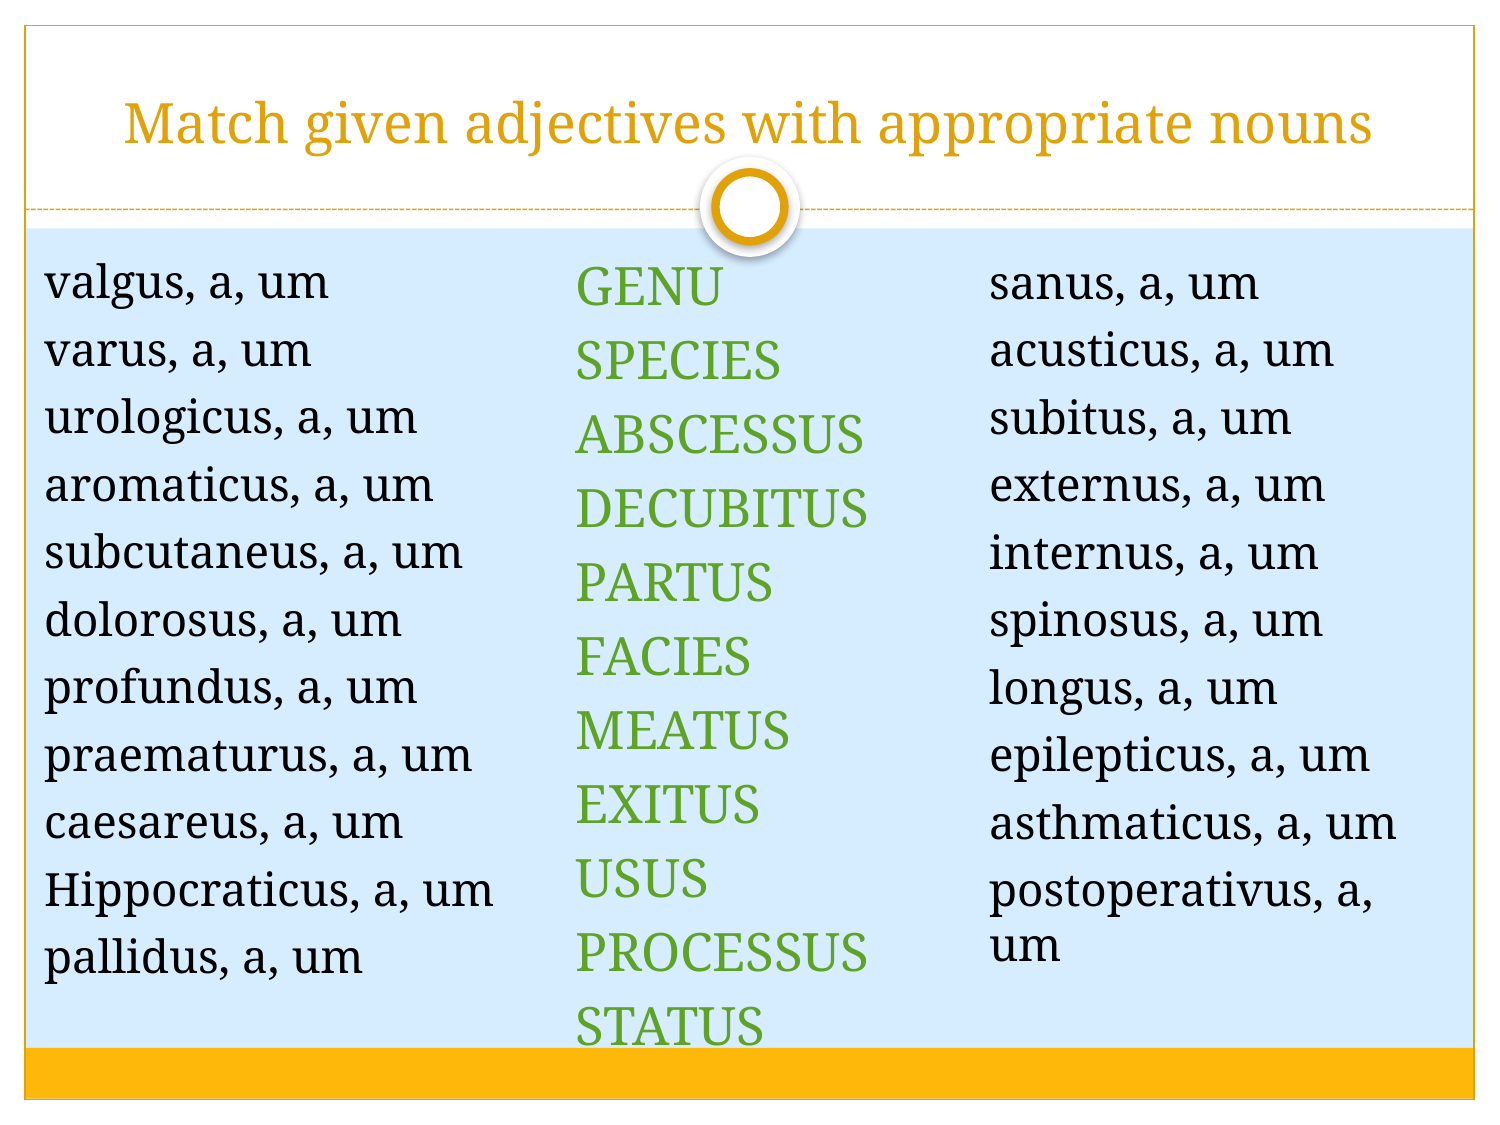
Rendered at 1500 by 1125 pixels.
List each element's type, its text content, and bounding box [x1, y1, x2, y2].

text_box valgus, a, um varus, a, um urologicus, a, um aromaticus, a, um subcutaneus, a, um dolorosus, a, um profundus, a, um praematurus, a, um caesareus, a, um Hippocraticus, a, um pallidus, a, um [29, 245, 538, 991]
list GENU SPECIES ABSCESSUS DECUBITUS PARTUS FACIES MEATUS EXITUS USUS PROCESSUS STATUS [561, 245, 951, 1066]
text_box sanus, a, um acusticus, a, um subitus, a, um externus, a, um internus, a, um spinosus, a, um longus, a, um epilepticus, a, um asthmaticus, a, um postoperativus, a, um [974, 245, 1471, 979]
title Match given adjectives with appropriate nouns [49, 37, 1450, 162]
